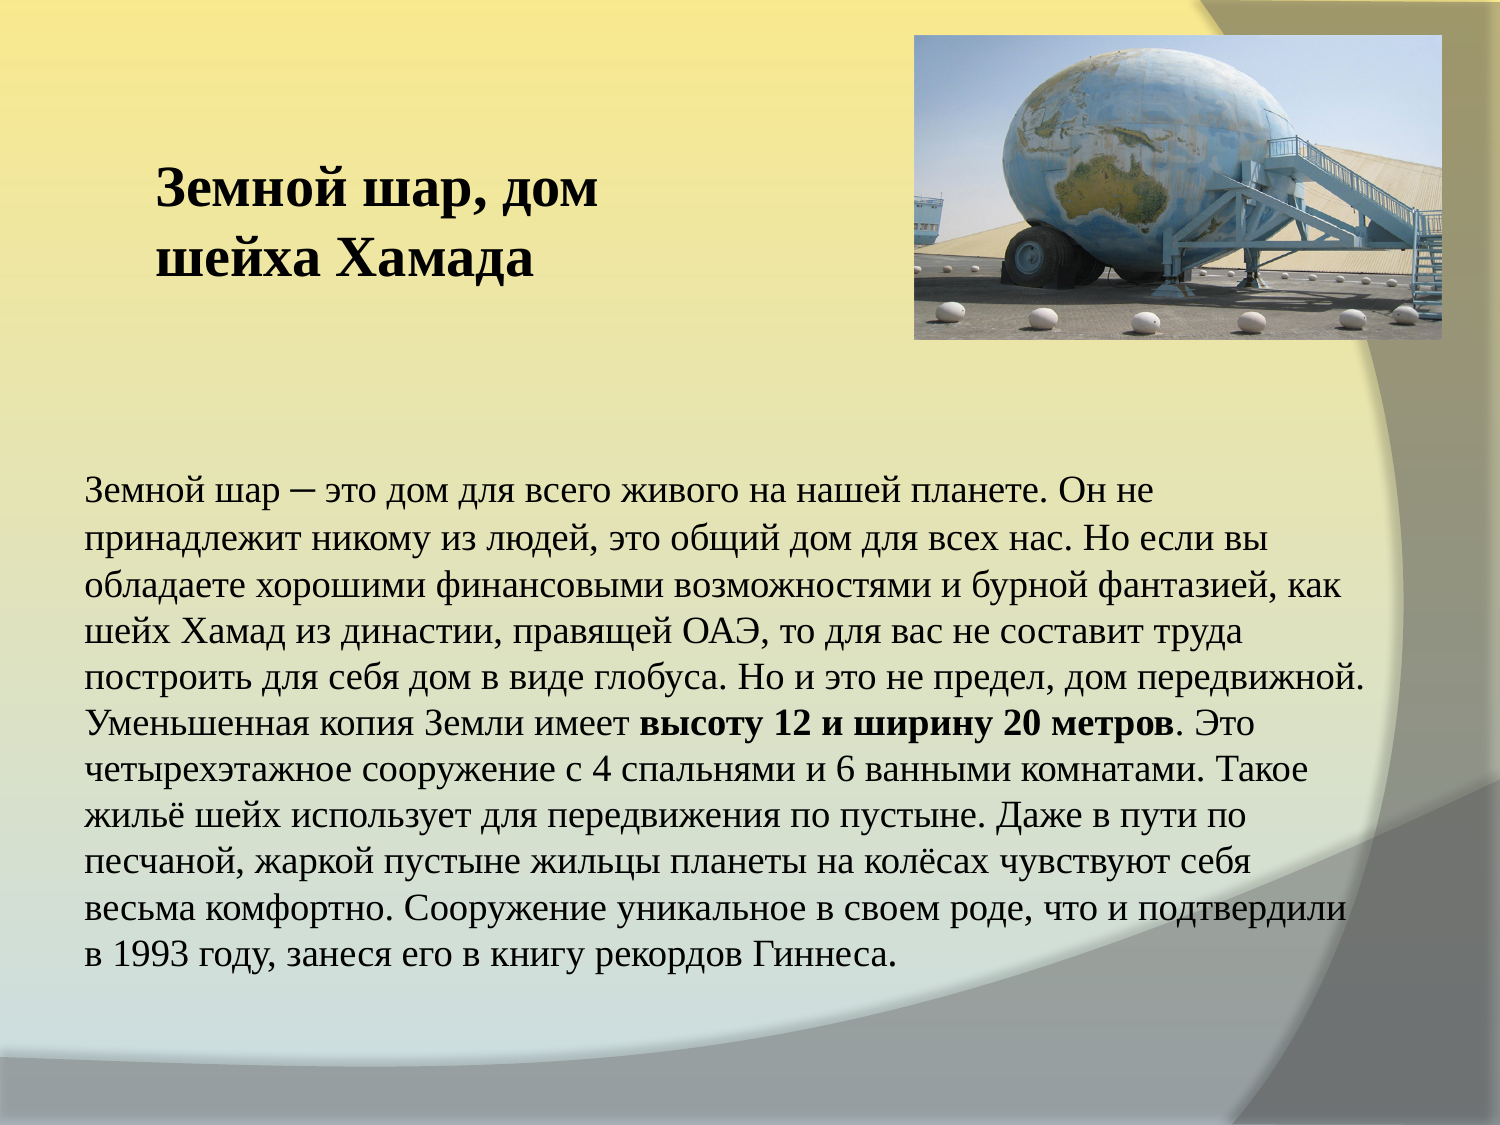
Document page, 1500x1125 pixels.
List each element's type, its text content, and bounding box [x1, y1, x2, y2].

title Земной шар – это дом для всего живого на нашей планете. Он не принадлежит никому из людей, это общий дом для всех нас. Но если вы обладаете хорошими финансовыми возможностями и бурной фантазией, как шейх Хамад из династии, правящей ОАЭ, то для вас не составит труда построить для себя дом в виде глобуса. Но и это не предел, дом передвижной. Уменьшенная копия Земли имеет высоту 12 и ширину 20 метров. Это четырехэтажное сооружение с 4 спальнями и 6 ванными комнатами. Такое жильё шейх использует для передвижения по пустыне. Даже в пути по песчаной, жаркой пустыне жильцы планеты на колёсах чувствуют себя весьма комфортно. Сооружение уникальное в своем роде, что и подтвердили в 1993 году, занеся его в книгу рекордов Гиннеса. [76, 444, 1374, 984]
picture [913, 34, 1442, 341]
text_box Земной шар, дом шейха Хамада [140, 140, 784, 296]
